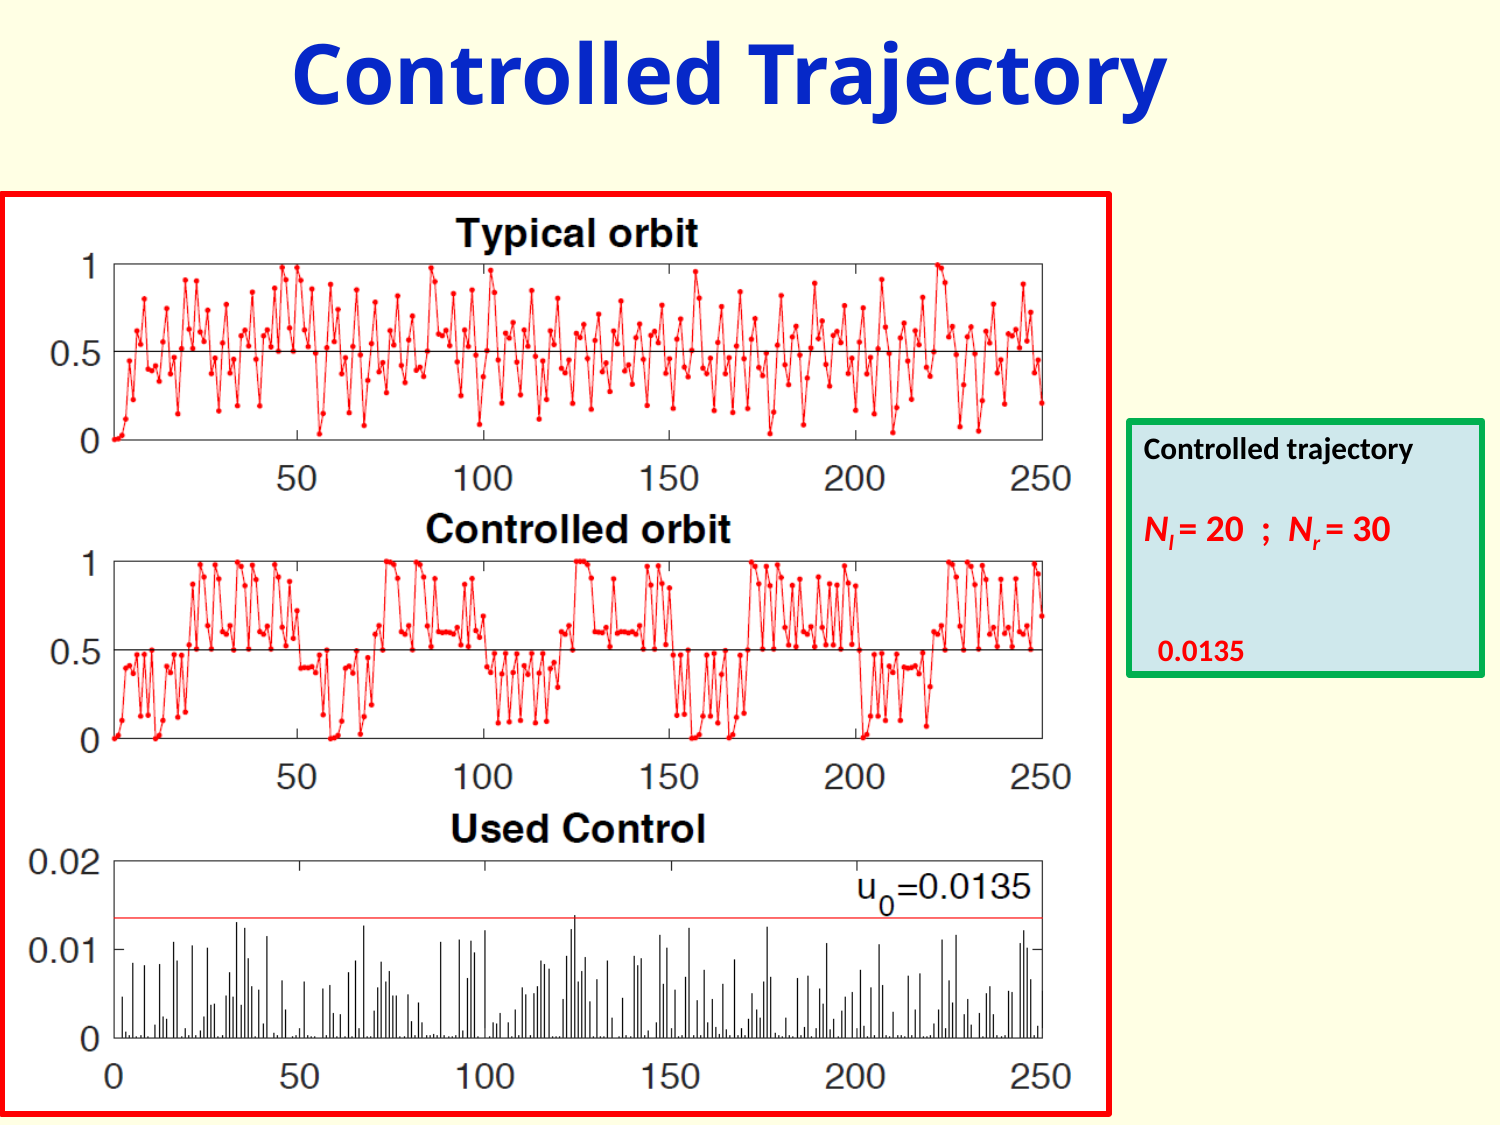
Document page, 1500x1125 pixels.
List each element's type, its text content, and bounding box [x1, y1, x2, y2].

picture [4, 197, 1106, 1111]
title Controlled Trajectory [62, 14, 1397, 142]
